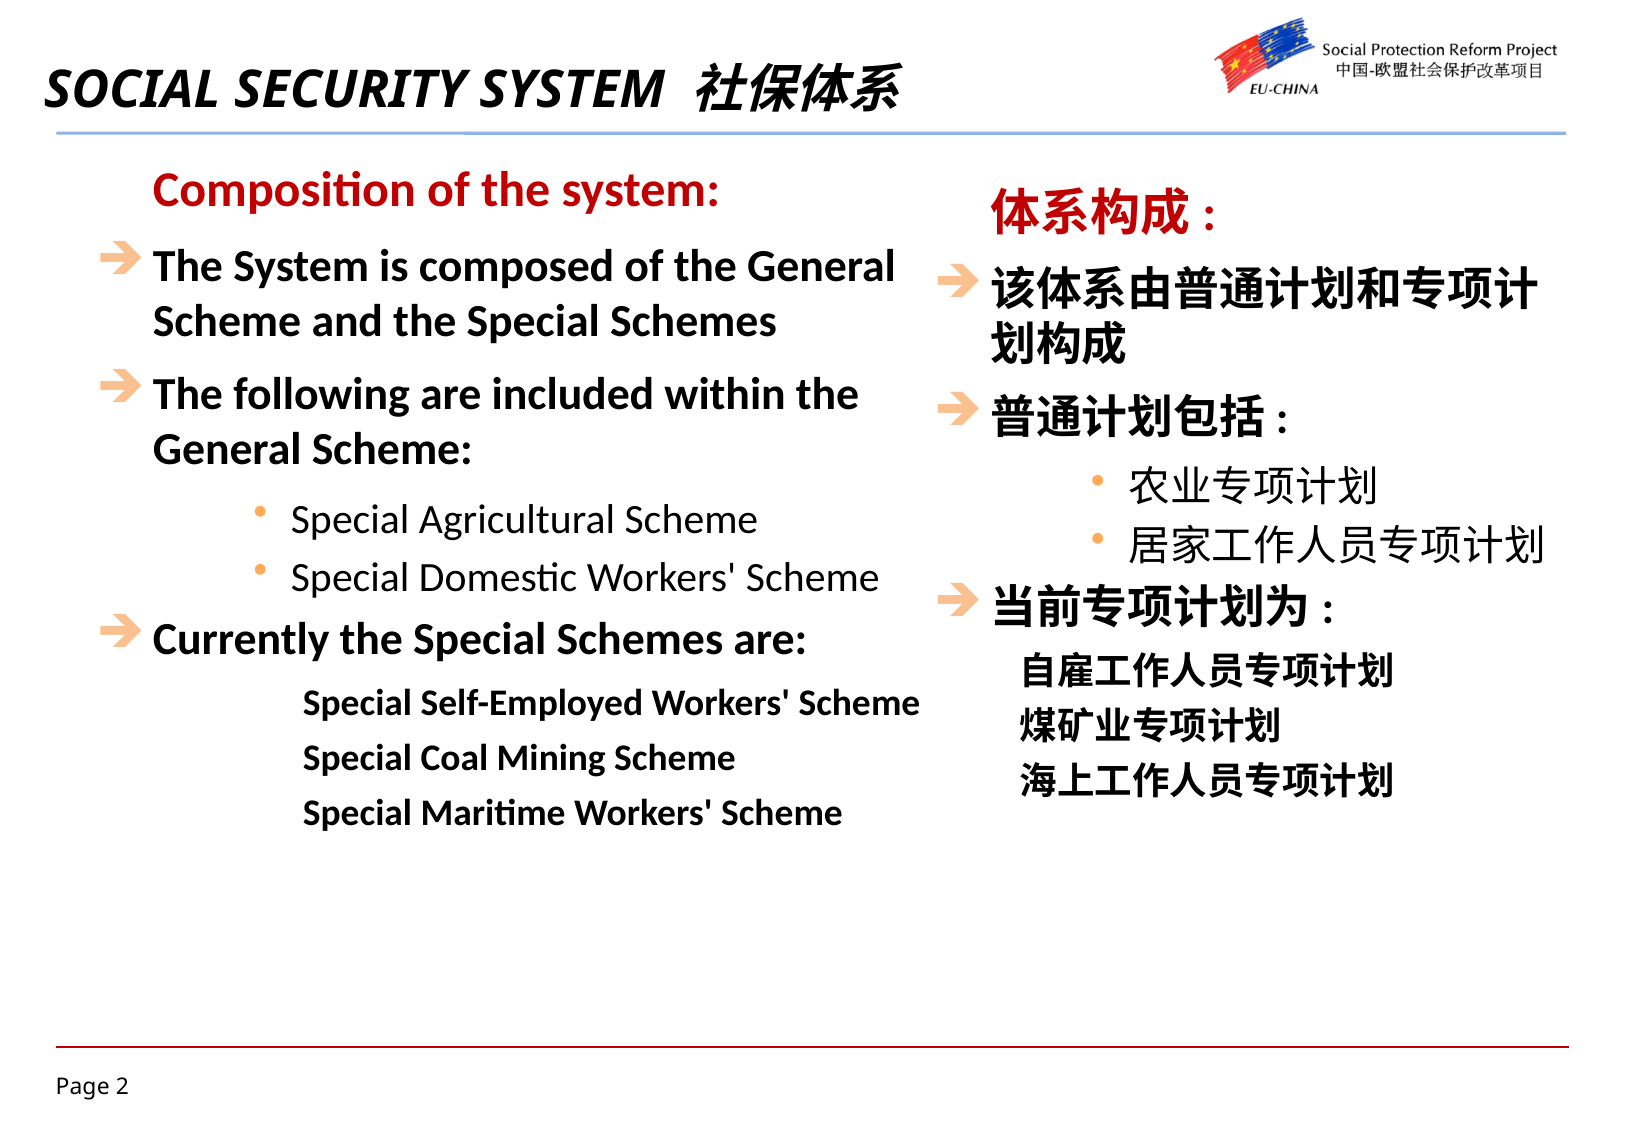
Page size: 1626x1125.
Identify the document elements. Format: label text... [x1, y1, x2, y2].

text_box SOCIAL SECURITY SYSTEM 社保体系 [28, 0, 1492, 126]
text_box Composition of the system: The System is composed of the General Scheme and the Special Schemes The following are included within the General Scheme: Special Agricultural Scheme Special Domestic Workers' Scheme Currently the Special Schemes are: Special Self-Employed Workers' Scheme Special Coal Mining Scheme Special Maritime Workers' Scheme [81, 148, 1002, 1000]
picture [1492, 10, 1567, 99]
text_box 体系构成: 该体系由普通计划和专项计划构成 普通计划包括: 农业专项计划 居家工作人员专项计划 当前专项计划为: 自雇工作人员专项计划 煤矿业专项计划 海上工作人员专项计划 [918, 172, 1569, 1024]
